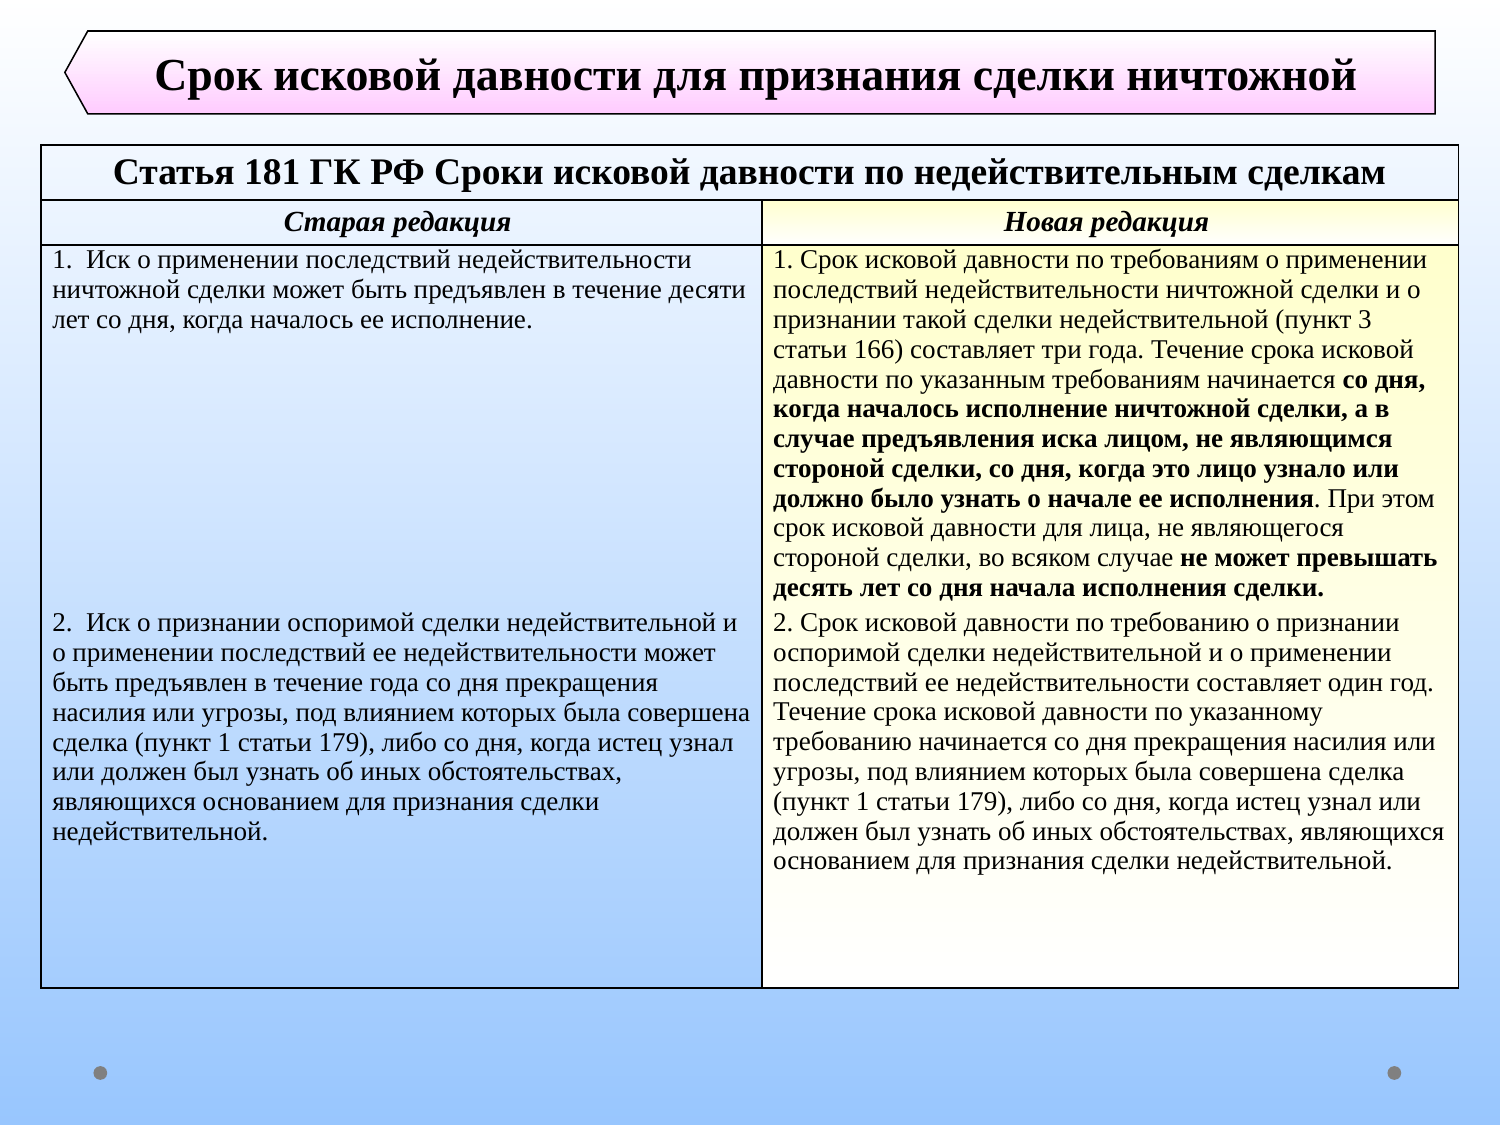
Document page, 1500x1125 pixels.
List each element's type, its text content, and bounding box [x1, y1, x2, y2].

table_cell Новая редакция [763, 201, 1458, 244]
table_cell Старая редакция [42, 201, 761, 244]
table_cell 1. Срок исковой давности по требованиям о применении последствий недействительности ничтожной сделки и о признании такой сделки недействительной (пункт 3 статьи 166) составляет три года. Течение срока исковой давности по указанным требованиям начинается со дня, когда началось исполнение ничтожной сделки, а в случае предъявления иска лицом, не являющимся стороной сделки, со дня, когда это лицо узнало или должно было узнать о начале ее исполнения. При этом срок исковой давности для лица, не являющегося стороной сделки, во всяком случае не может превышать десять лет со дня начала исполнения сделки. 2. Срок исковой давности по требованию о признании оспоримой сделки недействительной и о применении последствий ее недействительности составляет один год. Течение срока исковой давности по указанному требованию начинается со дня прекращения насилия или угрозы, под влиянием которых была совершена сделка (пункт 1 статьи 179), либо со дня, когда истец узнал или должен был узнать об иных обстоятельствах, являющихся основанием для признания сделки недействительной. [763, 246, 1458, 987]
text_box [41, 90, 1436, 144]
table_cell Иск о применении последствий недействительности ничтожной сделки может быть предъявлен в течение десяти лет со дня, когда началось ее исполнение. 2. Иск о признании оспоримой сделки недействительной и о применении последствий ее недействительности может быть предъявлен в течение года со дня прекращения насилия или угрозы, под влиянием которых была совершена сделка (пункт 1 статьи 179), либо со дня, когда истец узнал или должен был узнать об иных обстоятельствах, являющихся основанием для признания сделки недействительной. [42, 246, 761, 987]
table_header Статья 181 ГК РФ Сроки исковой давности по недействительным сделкам [42, 146, 1458, 199]
text_box Срок исковой давности для признания сделки ничтожной [64, 31, 1436, 114]
